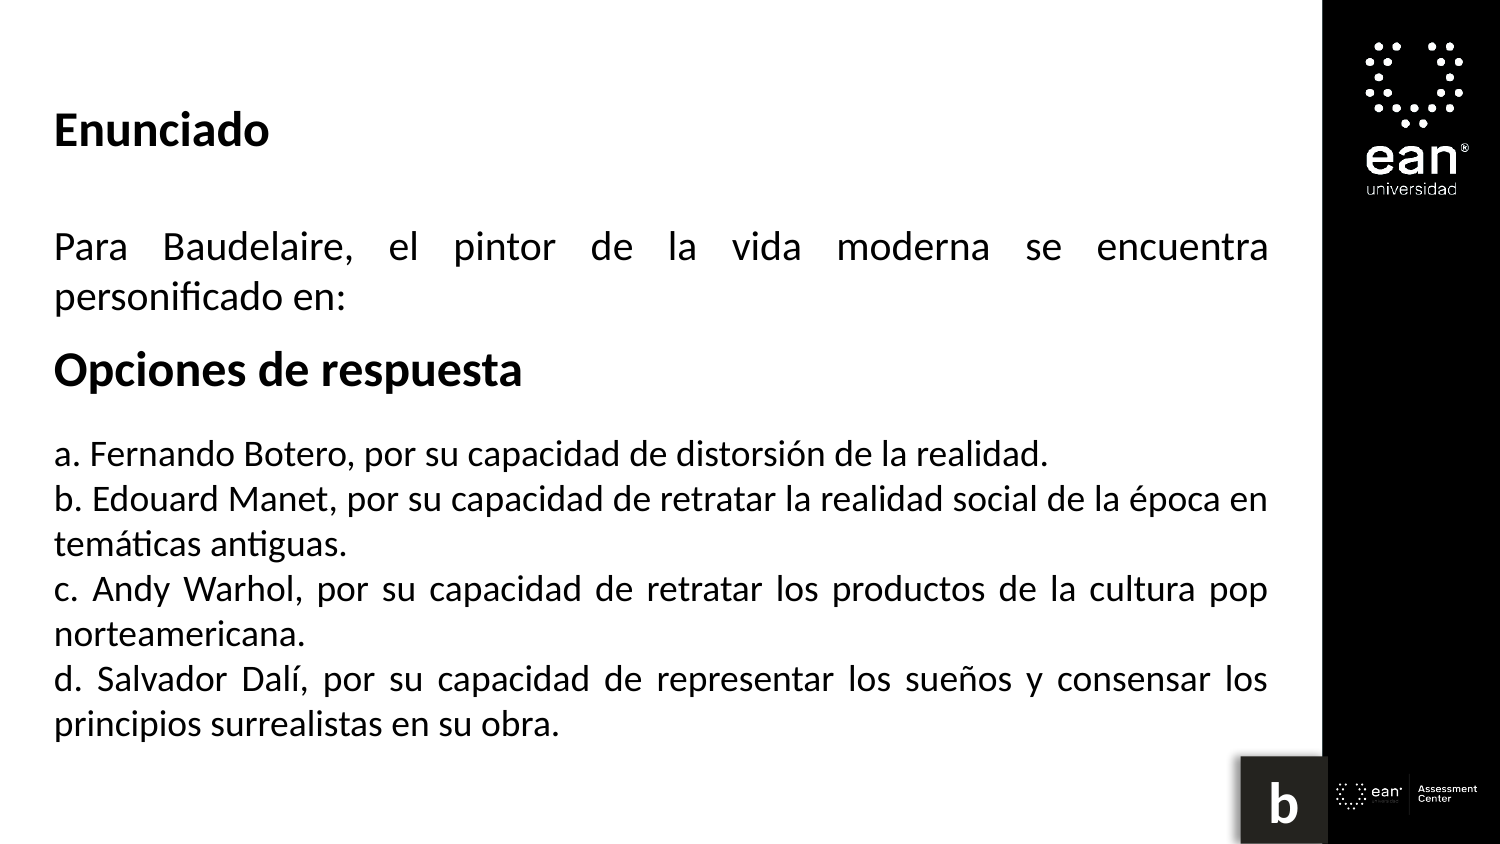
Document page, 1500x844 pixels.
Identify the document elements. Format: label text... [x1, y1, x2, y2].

text_box a. Fernando Botero, por su capacidad de distorsión de la realidad. b. Edouard Manet, por su capacidad de retratar la realidad social de la época en temáticas antiguas. c. Andy Warhol, por su capacidad de retratar los productos de la cultura pop norteamericana. d. Salvador Dalí, por su capacidad de representar los sueños y consensar los principios surrealistas en su obra. [39, 421, 1285, 752]
picture [0, 0, 1500, 844]
text_box b [1239, 754, 1330, 844]
text_box Para Baudelaire, el pintor de la vida moderna se encuentra personificado en: [39, 211, 1285, 327]
text_box Enunciado [39, 89, 797, 164]
text_box Opciones de respuesta [39, 328, 797, 404]
